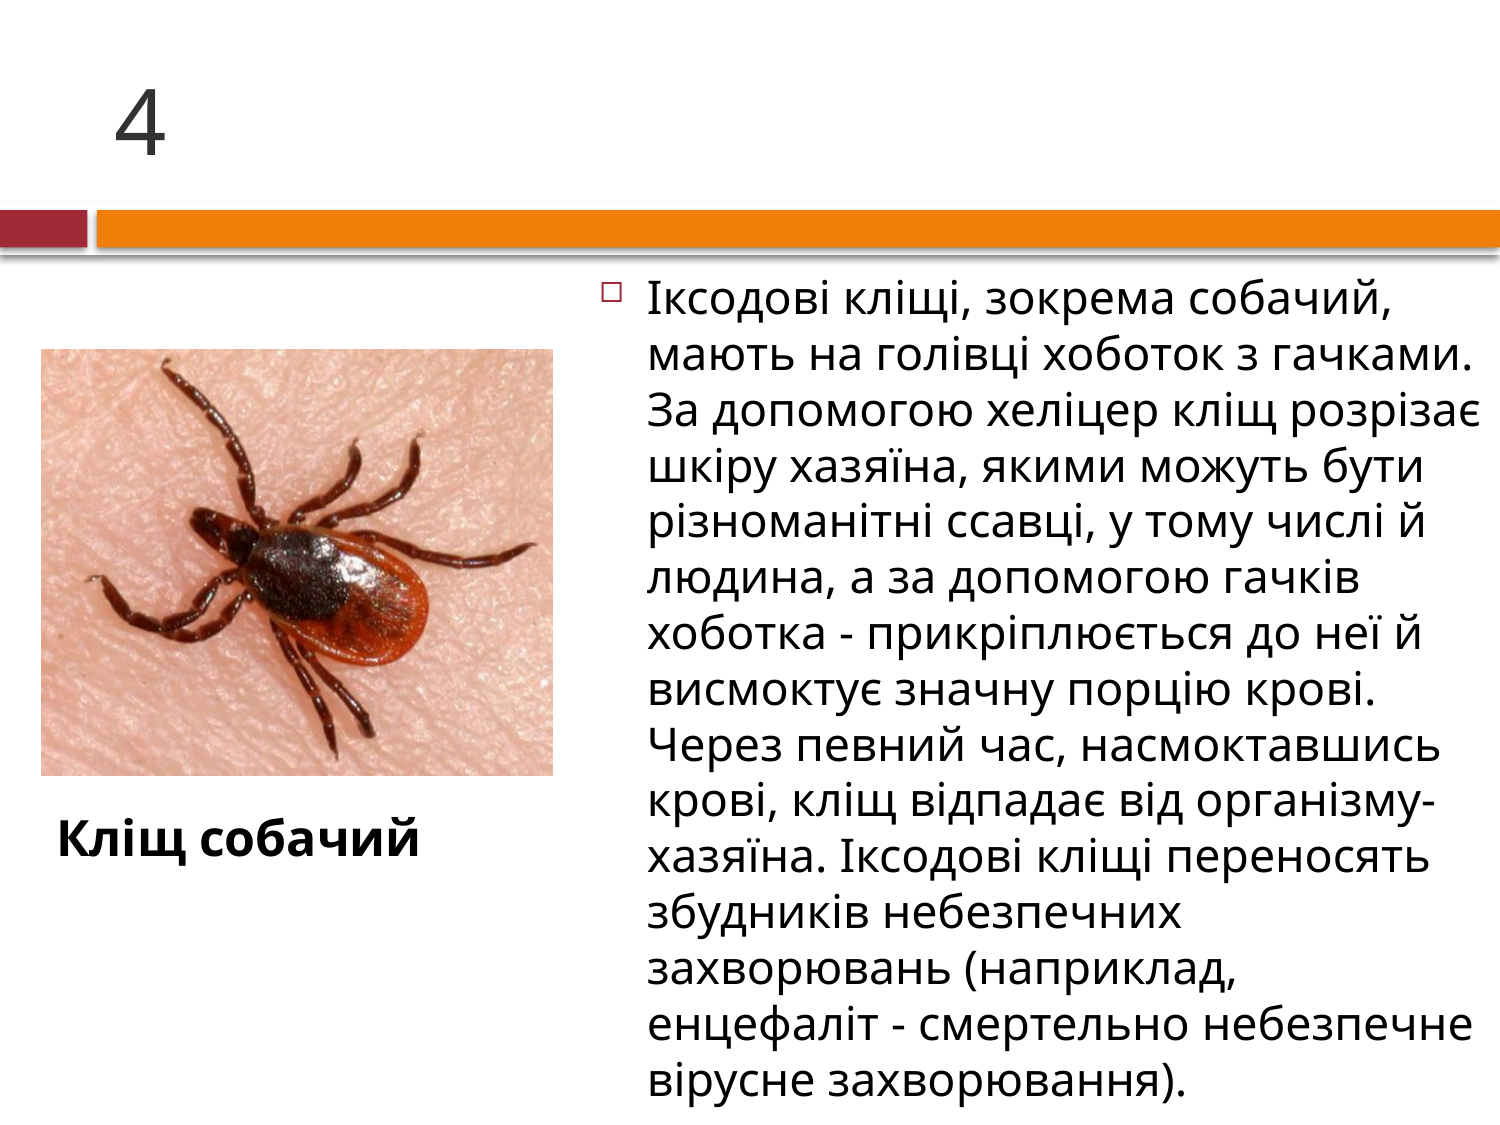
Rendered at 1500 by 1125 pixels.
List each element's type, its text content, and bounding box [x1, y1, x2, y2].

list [40, 349, 553, 776]
text_box Кліщ собачий [41, 798, 538, 874]
list Іксодові кліщі, зокрема собачий, мають на голівці хоботок з гачками. За допомогою хеліцер кліщ розрізає шкіру хазяїна, якими можуть бути різноманітні ссавці, у тому числі й людина, а за допомогою гачків хоботка - прикріплюється до неї й висмоктує значну порцію крові. Через певний час, насмоктавшись крові, кліщ відпадає від організму-хазяїна. Іксодові кліщі переносять збудників небезпечних захворювань (наприклад, енцефаліт - смертельно небезпечне вірусне захворювання). [584, 260, 1500, 1125]
title 4 [99, 37, 1438, 200]
